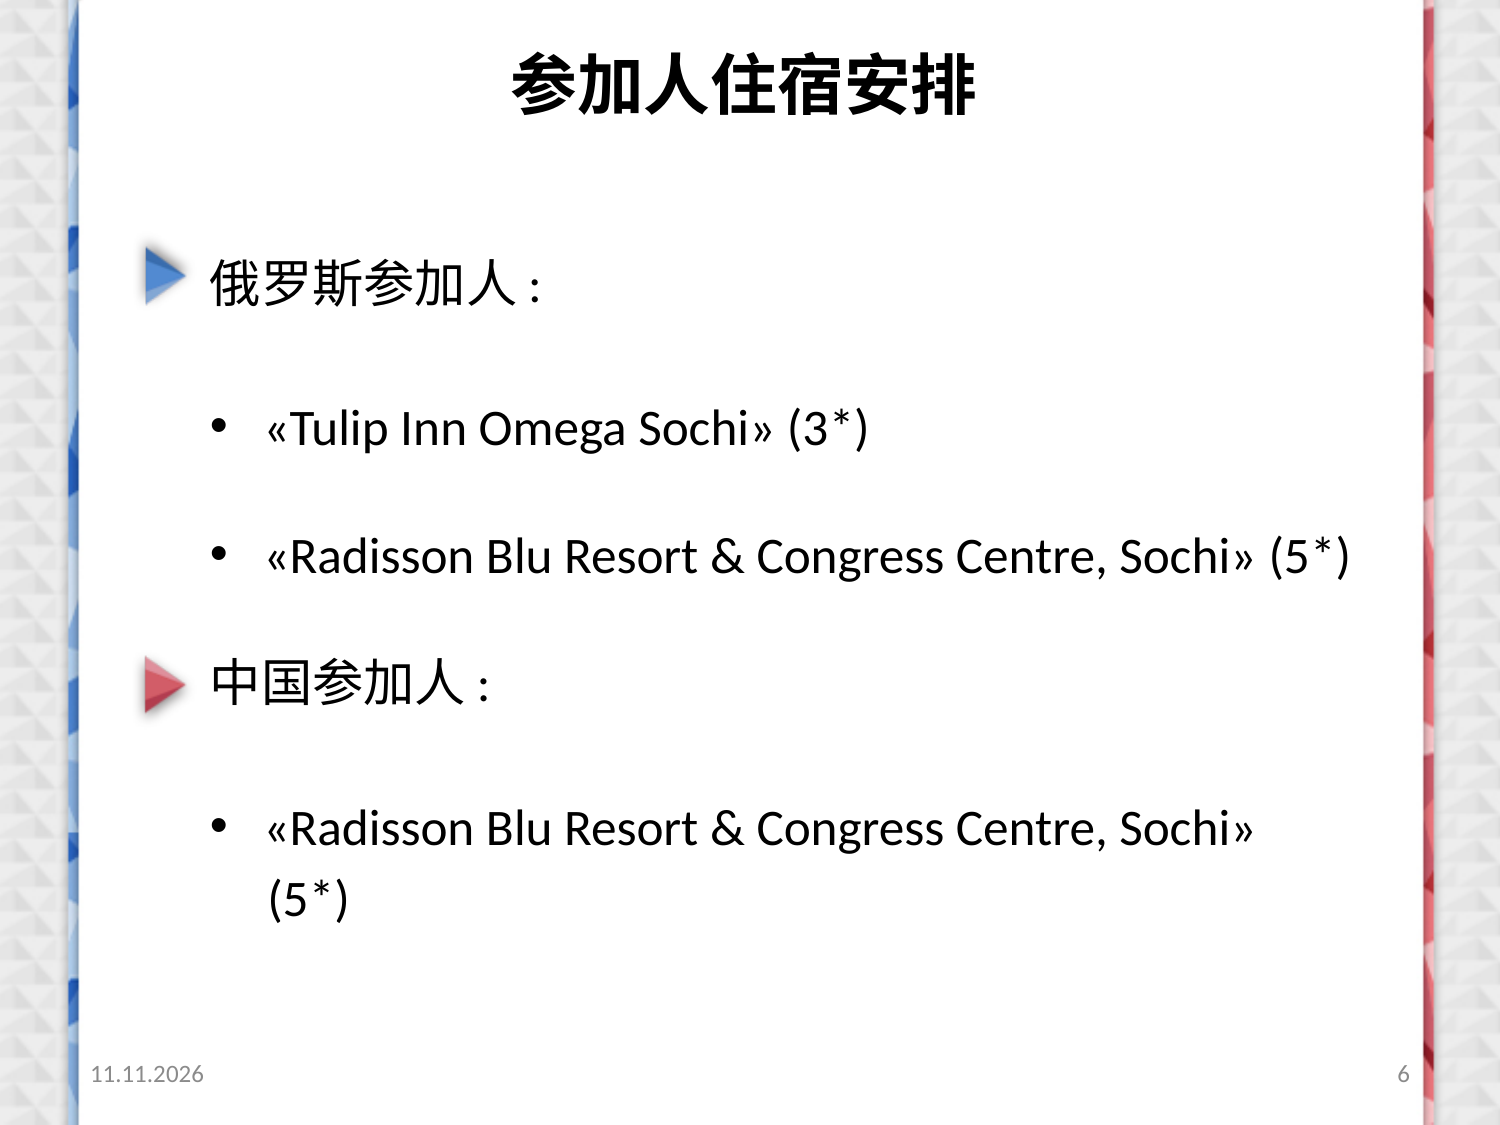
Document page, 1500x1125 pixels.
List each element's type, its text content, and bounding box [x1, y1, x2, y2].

slide_number 6 [1074, 1042, 1425, 1103]
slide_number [75, 1042, 425, 1103]
list 俄罗斯参加人: «Tulip Inn Omega Sochi» (3*) «Radisson Blu Resort & Congress Centre, Sochi» (5*) 中国参加人: «Radisson Blu Resort & Congress Centre, Sochi» (5*) [194, 243, 1388, 976]
title 参加人住宿安排 [206, 30, 1282, 135]
picture [0, 0, 1500, 1125]
